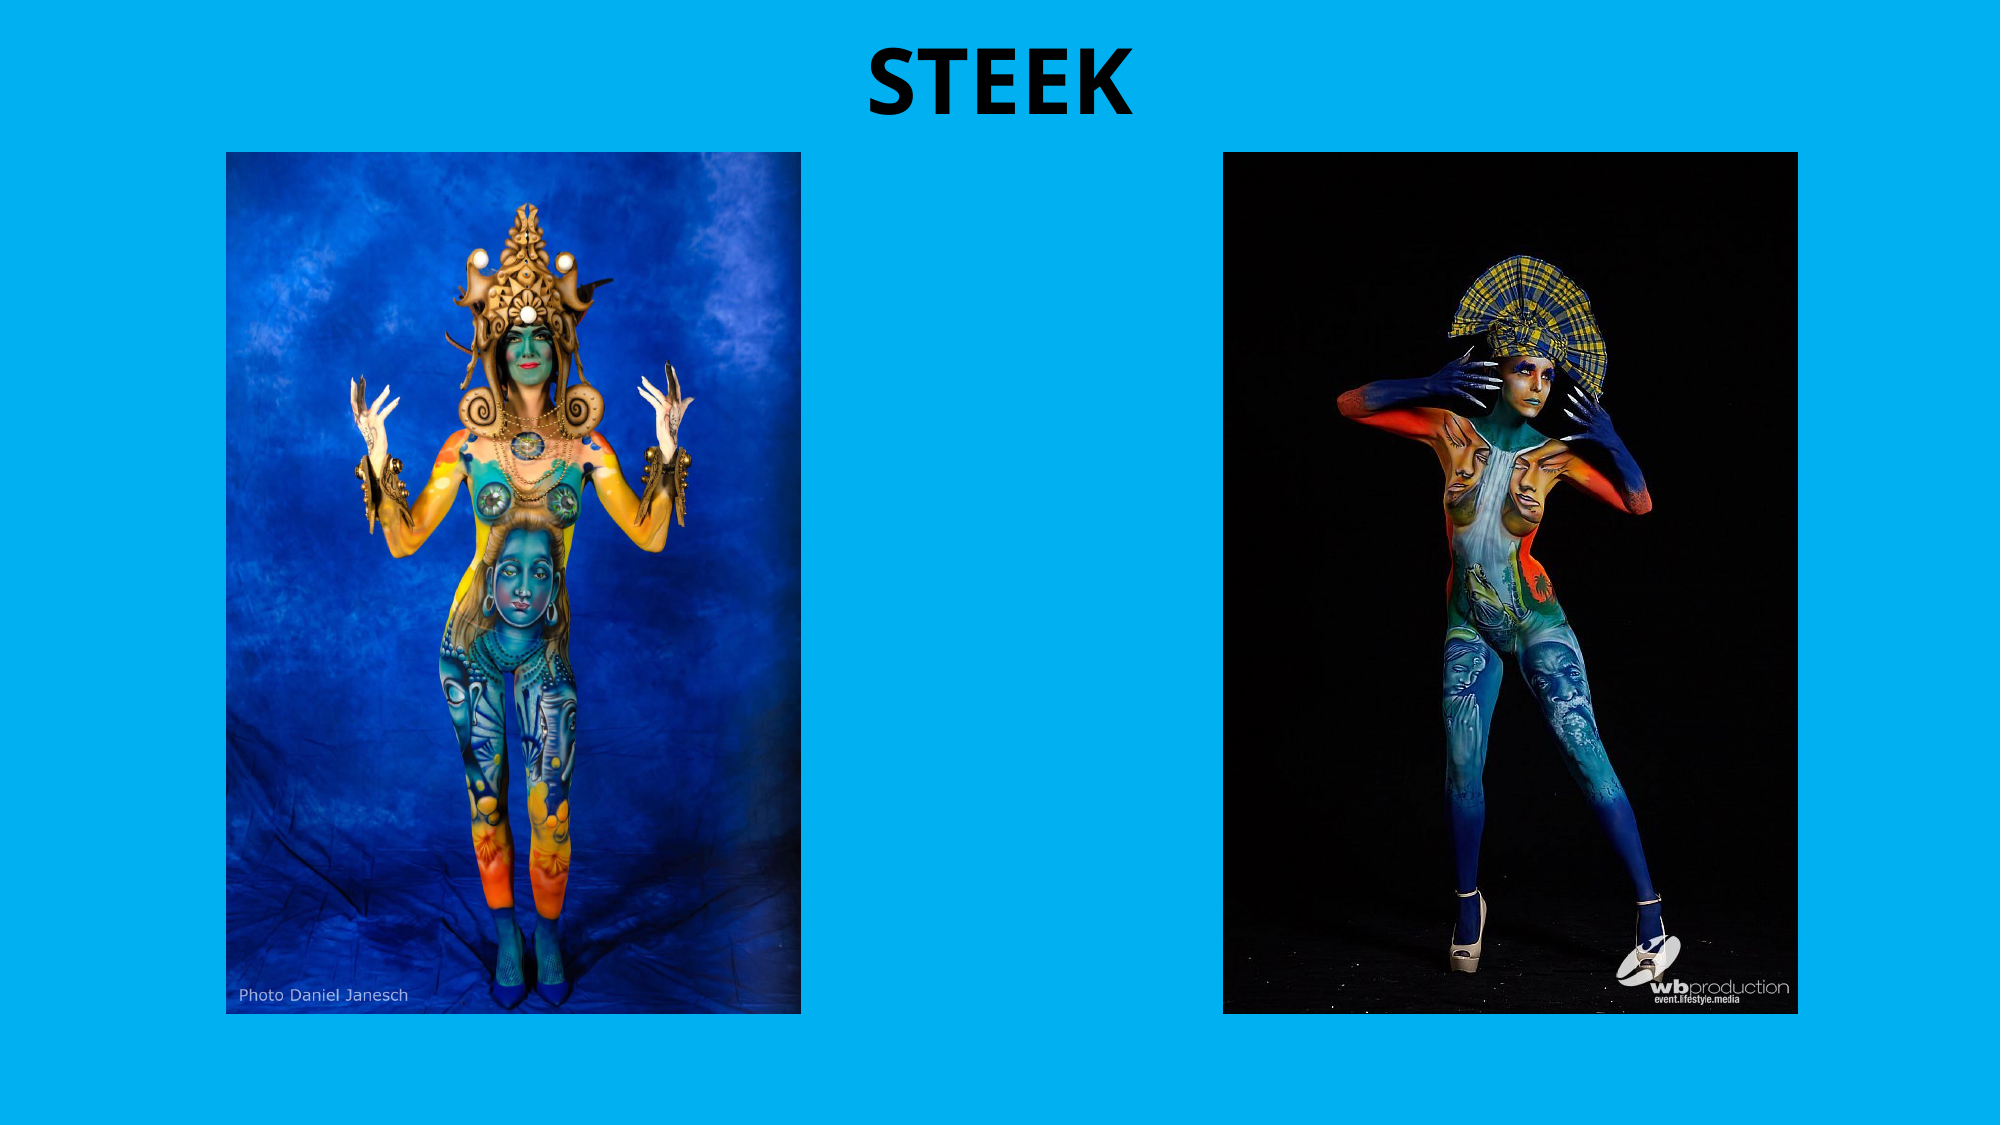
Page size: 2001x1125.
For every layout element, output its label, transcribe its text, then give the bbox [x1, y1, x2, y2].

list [226, 152, 801, 1014]
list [1223, 152, 1798, 1014]
title STEEK [137, 18, 1863, 153]
